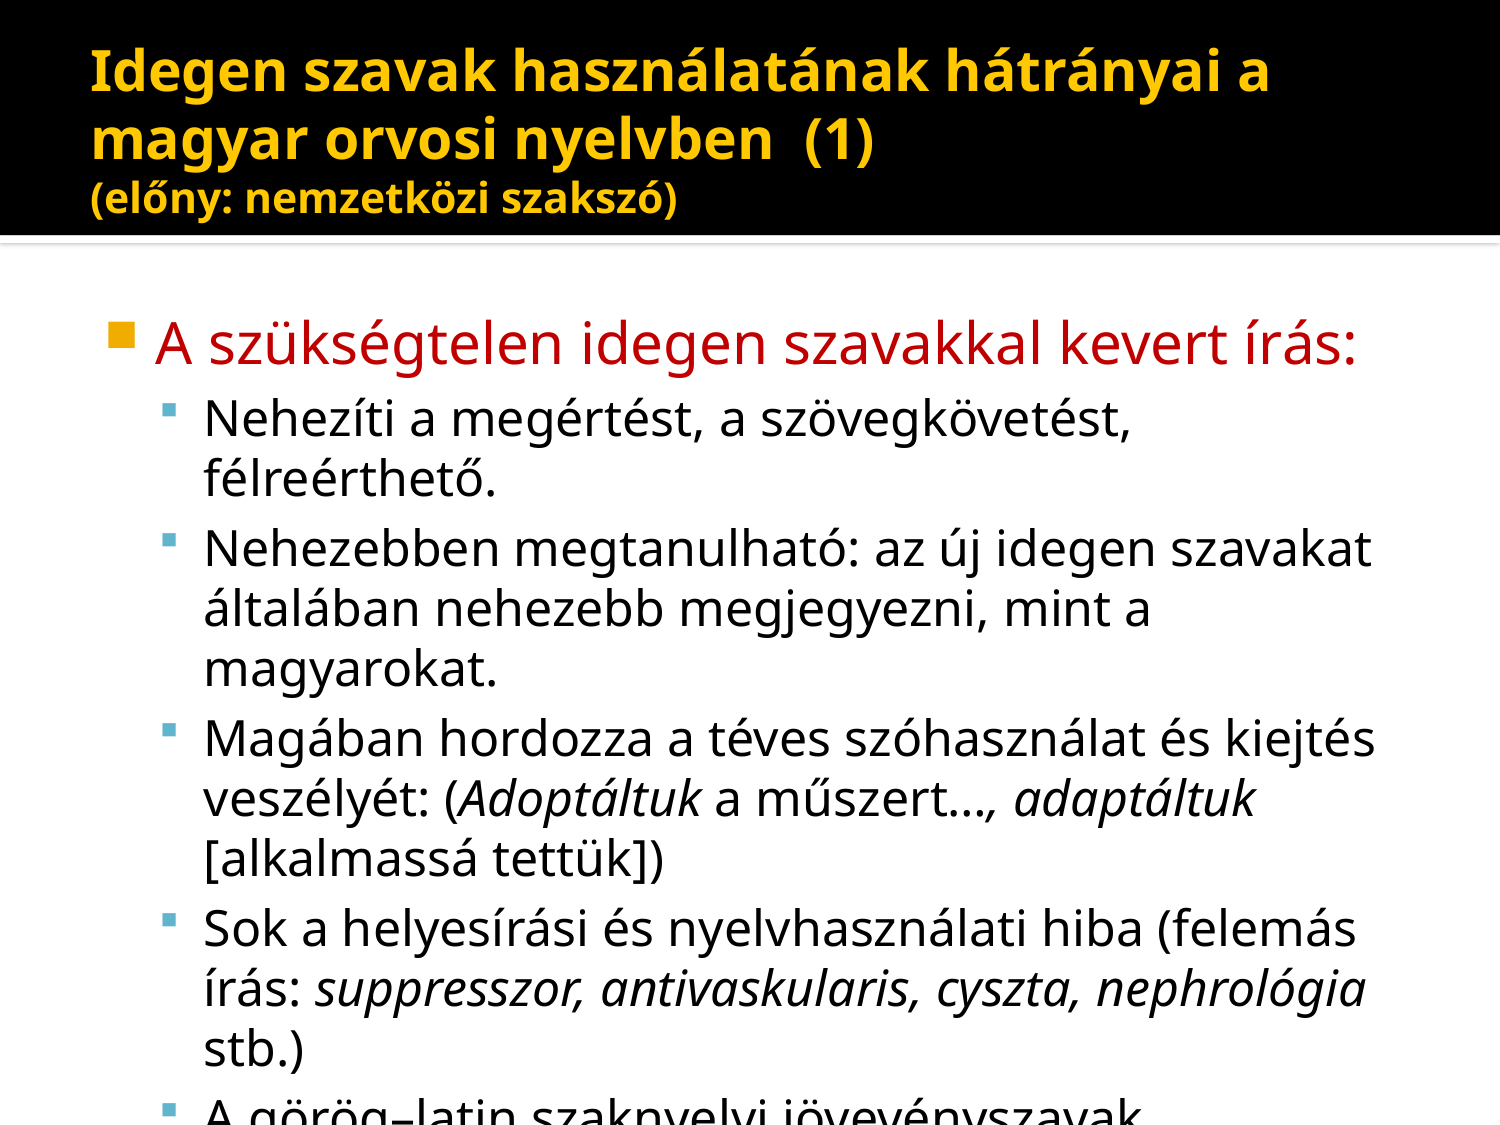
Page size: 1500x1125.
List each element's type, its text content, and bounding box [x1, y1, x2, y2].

title Idegen szavak használatának hátrányai a magyar orvosi nyelvben (1) (előny: nemzetközi szakszó) [75, 25, 1425, 231]
list A szükségtelen idegen szavakkal kevert írás: Nehezíti a megértést, a szövegkövetést, félreérthető. Nehezebben megtanulható: az új idegen szavakat általában nehezebb megjegyezni, mint a magyarokat. Magában hordozza a téves szóhasználat és kiejtés veszélyét: (Adoptáltuk a műszert…, adaptáltuk [alkalmassá tettük]) Sok a helyesírási és nyelvhasználati hiba (felemás írás: suppresszor, antivaskularis, cyszta, nephrológia stb.) A görög–latin szaknyelvi jövevényszavak magyarosan és idegenesen is írhatók (sarcoma, szarkóma). [75, 291, 1425, 1050]
